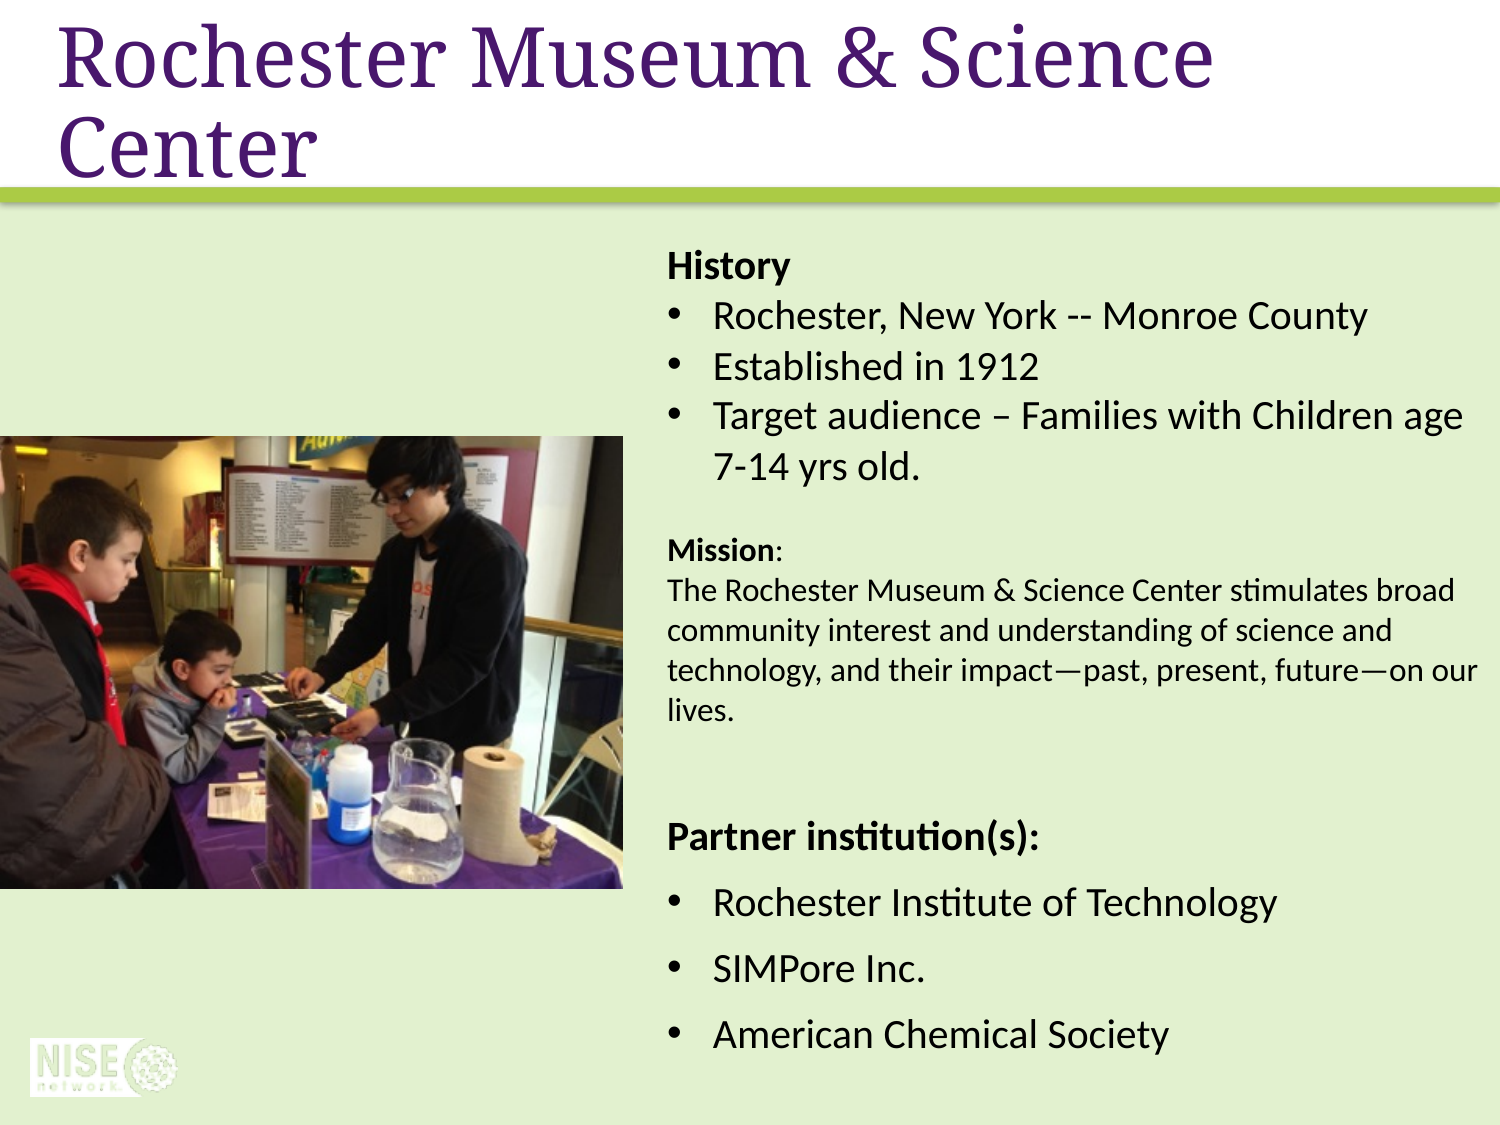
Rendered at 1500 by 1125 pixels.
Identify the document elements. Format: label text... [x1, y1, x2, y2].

text_box [0, 0, 1500, 186]
title Rochester Museum & Science Center [41, 45, 1463, 167]
picture [30, 1038, 179, 1097]
picture [0, 436, 624, 889]
text_box History Rochester, New York -- Monroe County Established in 1912 Target audience – Families with Children age 7-14 yrs old. Mission: The Rochester Museum & Science Center stimulates broad community interest and understanding of science and technology, and their impact—past, present, future—on our lives. Partner institution(s): Rochester Institute of Technology SIMPore Inc. American Chemical Society [652, 230, 1500, 1065]
text_box [0, 187, 1500, 203]
